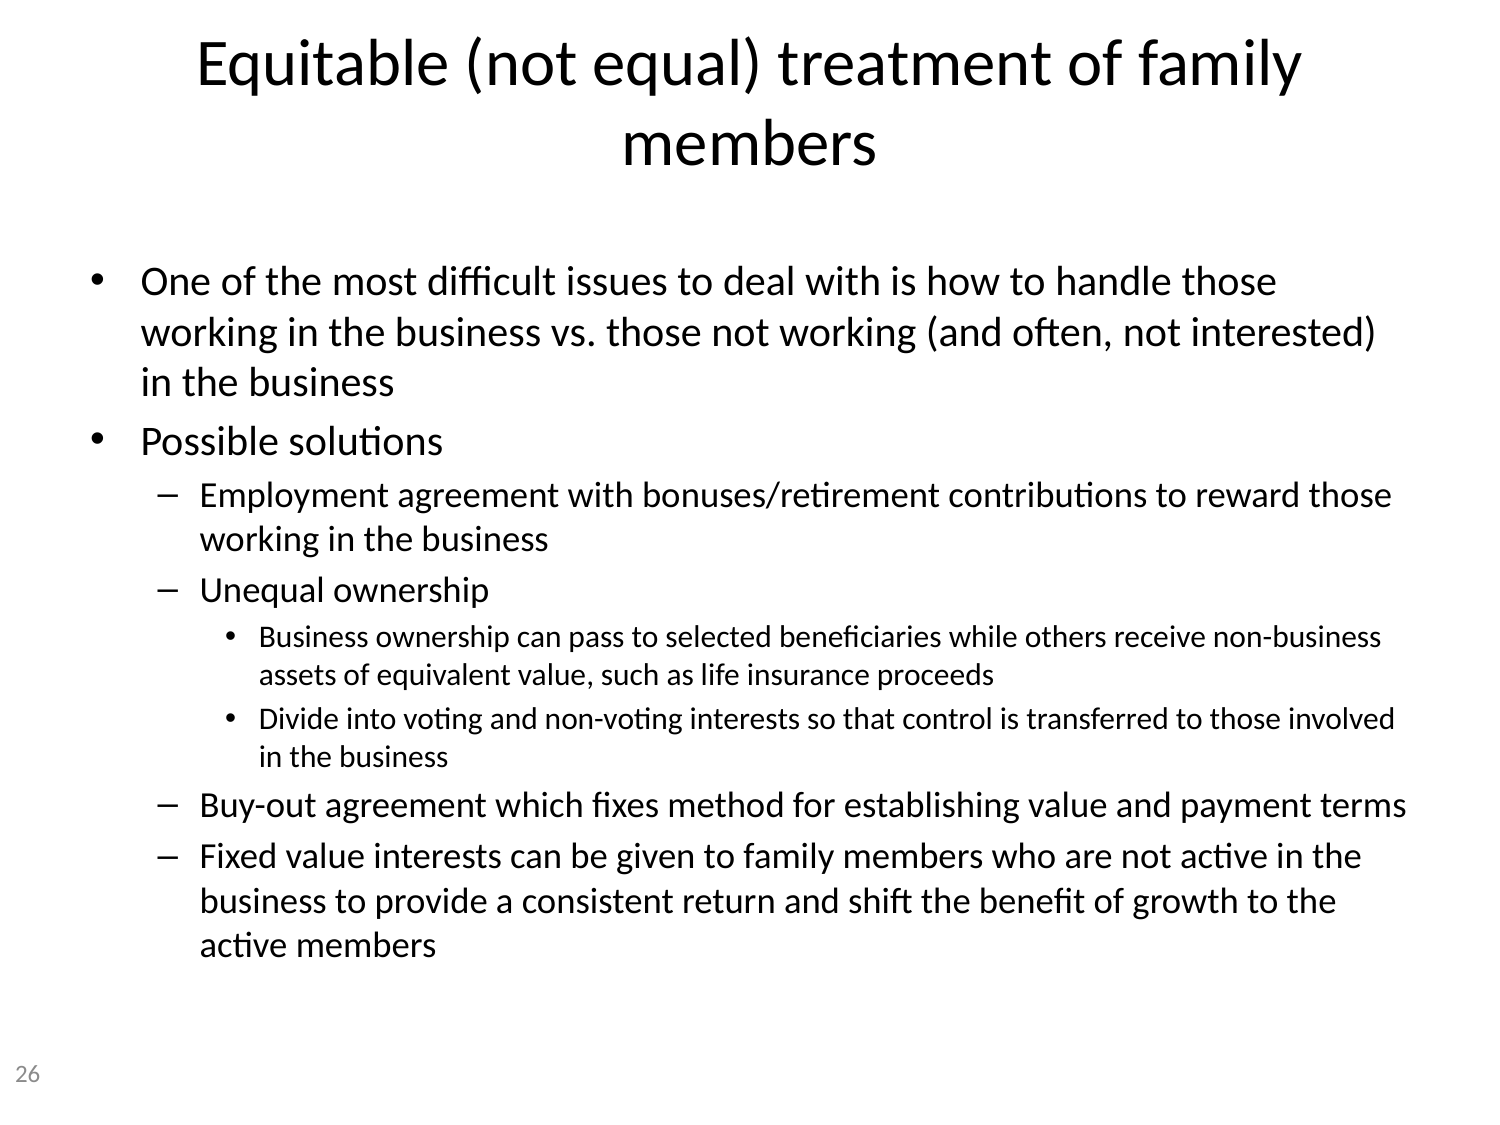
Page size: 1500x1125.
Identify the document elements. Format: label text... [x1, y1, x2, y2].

title Equitable (not equal) treatment of family members [75, 45, 1425, 187]
list One of the most difficult issues to deal with is how to handle those working in the business vs. those not working (and often, not interested) in the business Possible solutions Employment agreement with bonuses/retirement contributions to reward those working in the business Unequal ownership Business ownership can pass to selected beneficiaries while others receive non-business assets of equivalent value, such as life insurance proceeds Divide into voting and non-voting interests so that control is transferred to those involved in the business Buy-out agreement which fixes method for establishing value and payment terms Fixed value interests can be given to family members who are not active in the business to provide a consistent return and shift the benefit of growth to the active members [75, 187, 1425, 1005]
slide_number 26 [0, 1042, 350, 1103]
